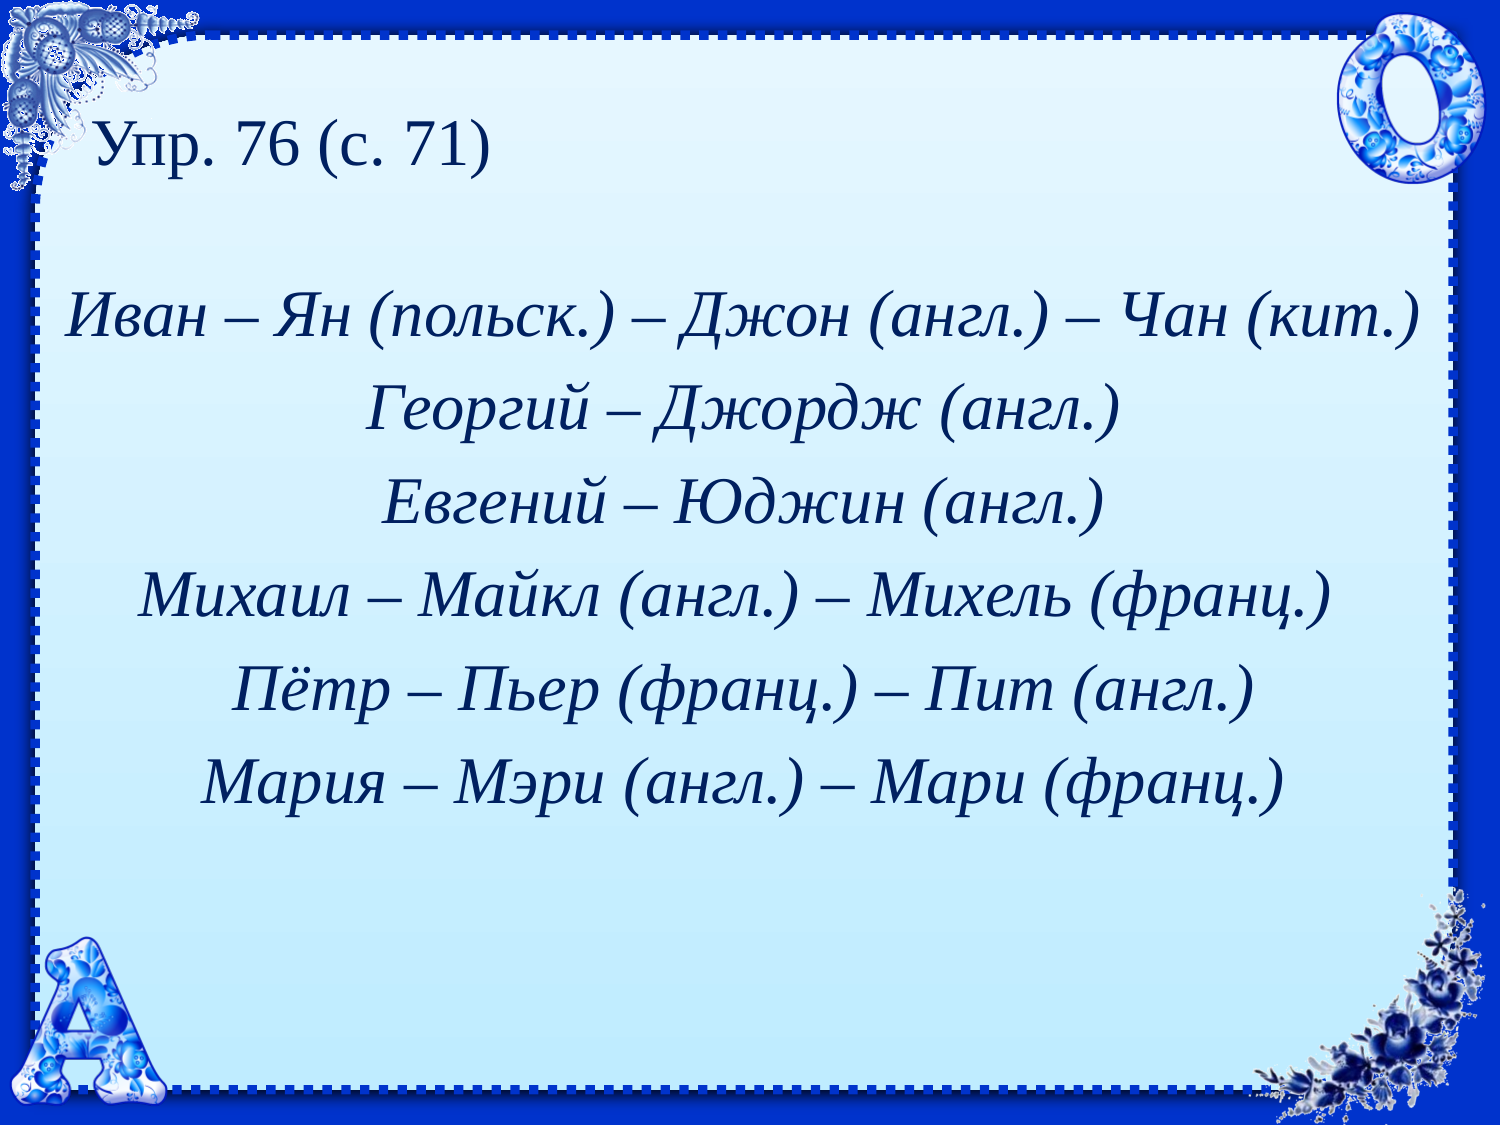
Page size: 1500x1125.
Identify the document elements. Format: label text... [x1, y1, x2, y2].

picture [1244, 887, 1500, 1125]
picture [0, 902, 175, 1125]
picture [1324, 0, 1500, 225]
title Упр. 76 (с. 71) [74, 44, 1426, 233]
list Иван – Ян (польск.) – Джон (англ.) – Чан (кит.) Георгий – Джордж (англ.) Евгений – Юджин (англ.) Михаил – Майкл (англ.) – Михель (франц.) Пётр – Пьер (франц.) – Пит (англ.) Мария – Мэри (англ.) – Мари (франц.) [41, 262, 1448, 1006]
picture [0, 0, 200, 192]
